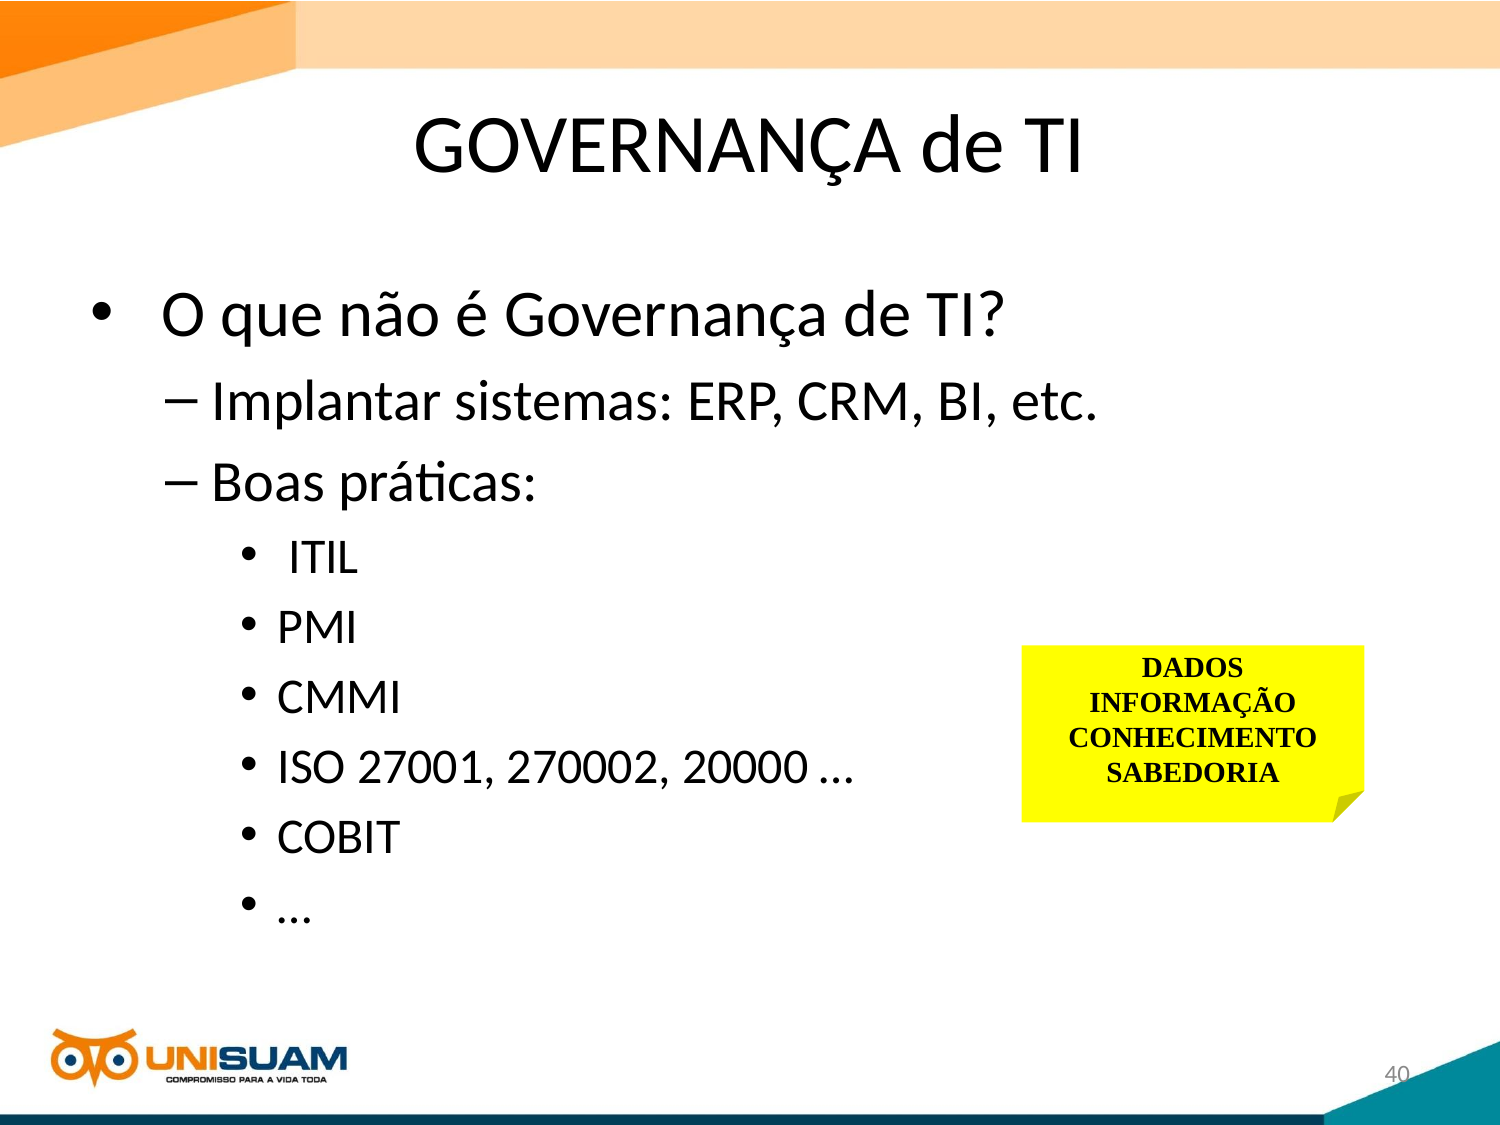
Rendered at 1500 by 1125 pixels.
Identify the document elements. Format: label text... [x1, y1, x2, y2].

title GOVERNANÇA de TI [75, 45, 1425, 233]
text_box 40 [1074, 1042, 1425, 1103]
text_box DADOS INFORMAÇÃO CONHECIMENTO SABEDORIA [1021, 645, 1365, 823]
list O que não é Governança de TI? Implantar sistemas: ERP, CRM, BI, etc. Boas práticas: ITIL PMI CMMI ISO 27001, 270002, 20000 … COBIT … [75, 262, 1425, 1005]
picture [0, 1, 1500, 1125]
